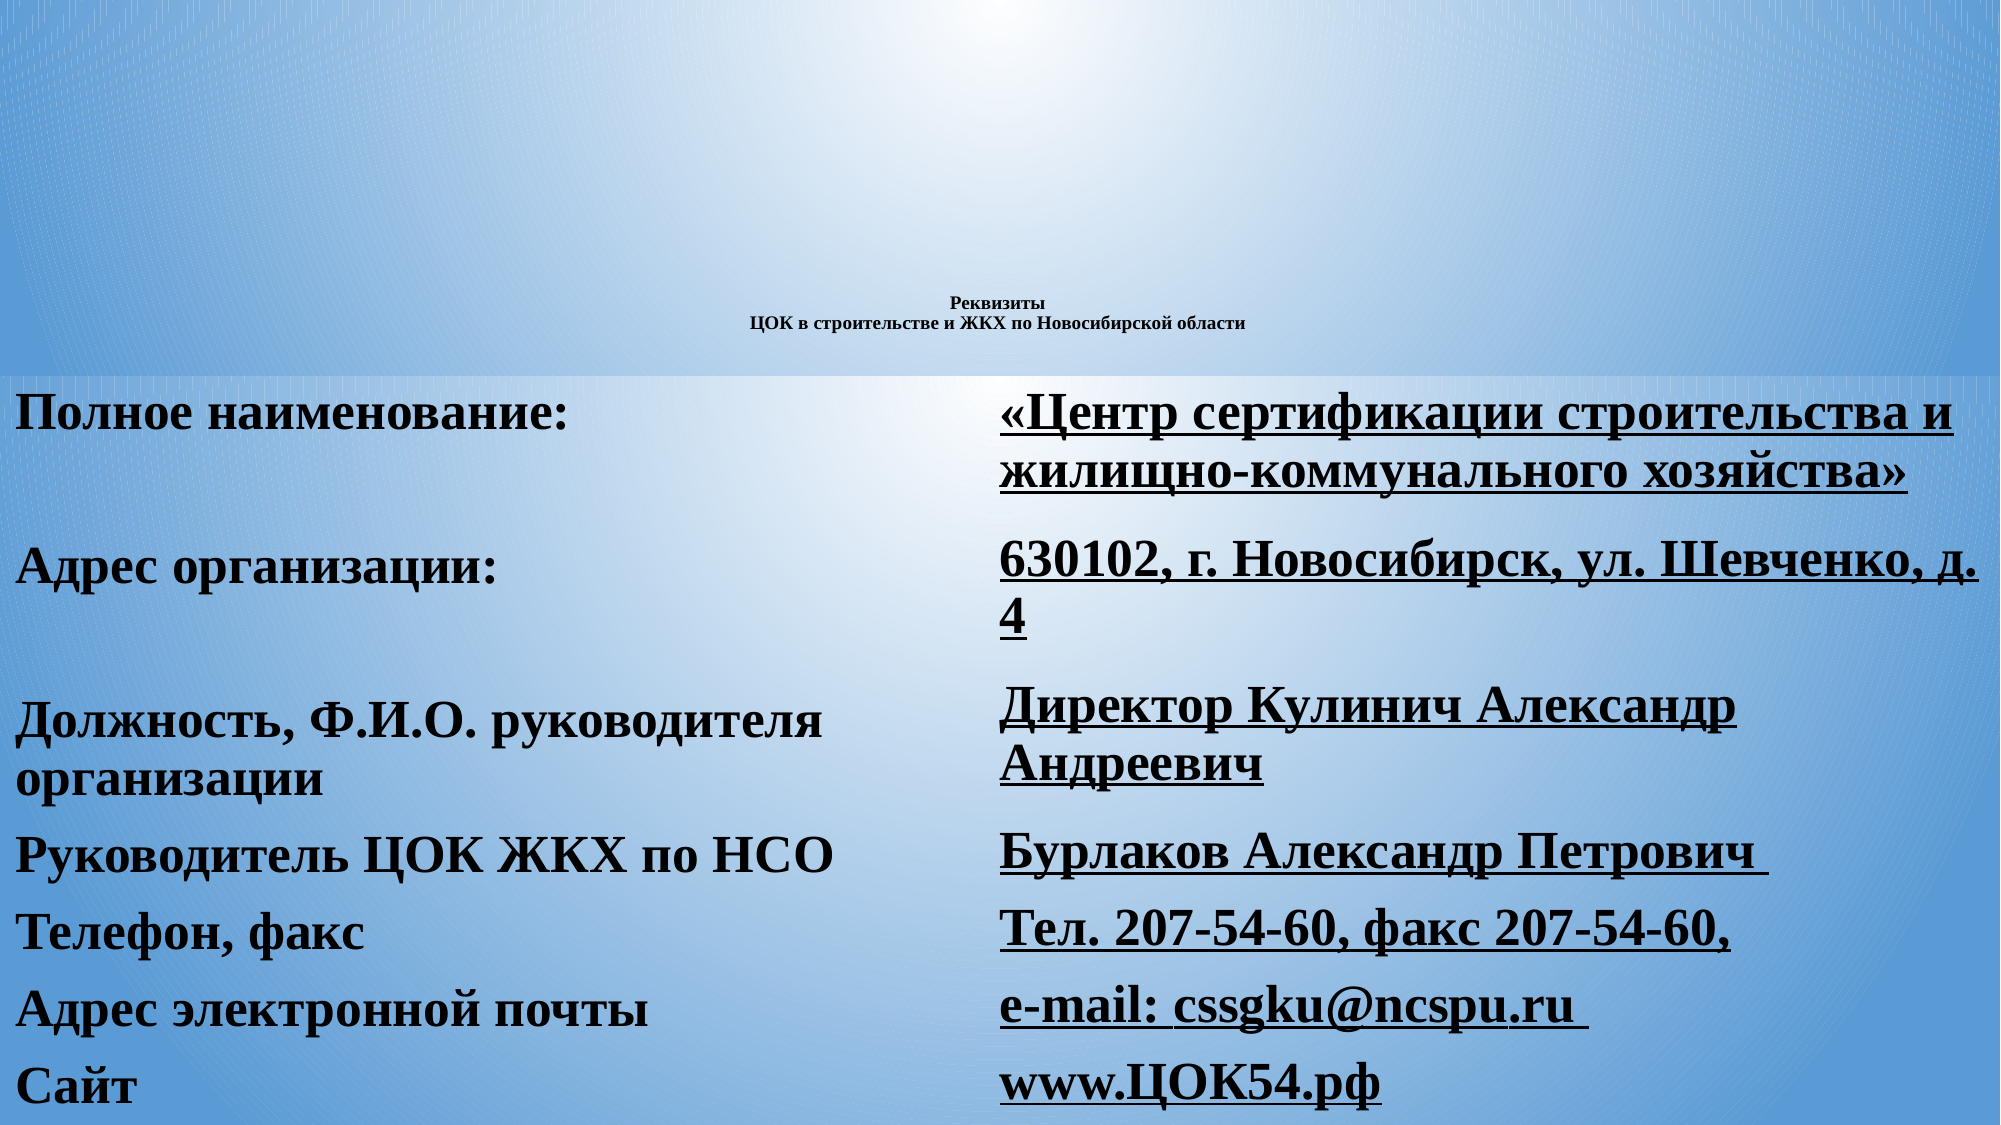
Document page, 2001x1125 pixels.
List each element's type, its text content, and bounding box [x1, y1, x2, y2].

subtitle Полное наименование: Адрес организации: Должность, Ф.И.О. руководителя организации Руководитель ЦОК ЖКХ по НСО Телефон, факс Адрес электронной почты Сайт «Центр сертификации строительства и жилищно-коммунального хозяйства» 630102, г. Новосибирск, ул. Шевченко, д. 4 Директор Кулинич Александр Андреевич Бурлаков Александр Петрович Тел. 207-54-60, факс 207-54-60, e-mail: cssgku@ncspu.ru www.ЦОК54.рф [0, 376, 2000, 1125]
slide_number 26 [1413, 1042, 1864, 1103]
title Реквизиты ЦОК в строительстве и ЖКХ по Новосибирской области [0, 0, 2000, 376]
